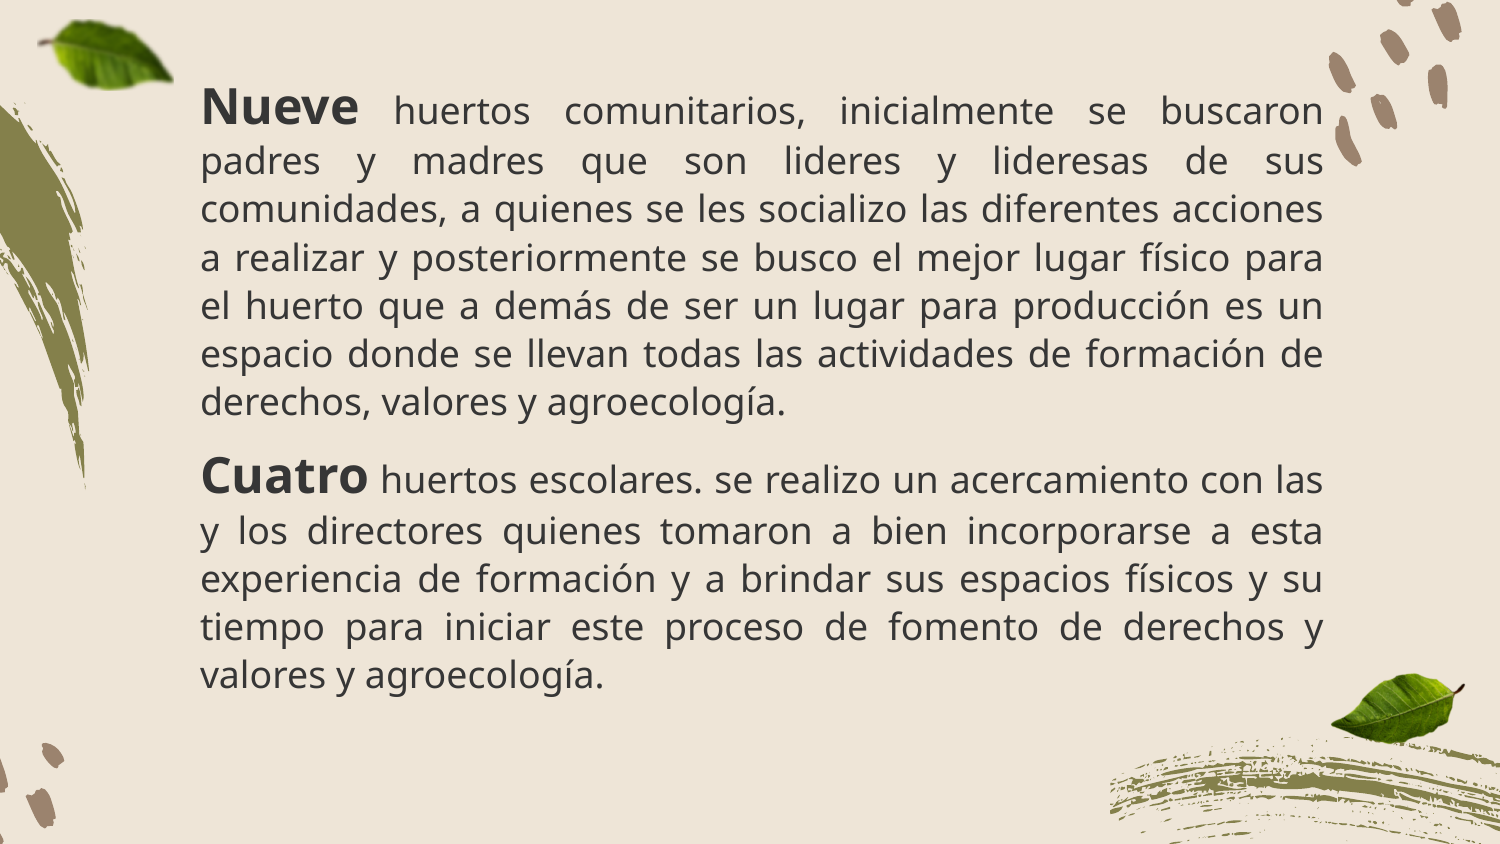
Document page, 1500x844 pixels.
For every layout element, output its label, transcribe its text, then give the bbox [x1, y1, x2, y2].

list Nueve huertos comunitarios, inicialmente se buscaron padres y madres que son lideres y lideresas de sus comunidades, a quienes se les socializo las diferentes acciones a realizar y posteriormente se busco el mejor lugar físico para el huerto que a demás de ser un lugar para producción es un espacio donde se llevan todas las actividades de formación de derechos, valores y agroecología. Cuatro huertos escolares. se realizo un acercamiento con las y los directores quienes tomaron a bien incorporarse a esta experiencia de formación y a brindar sus espacios físicos y su tiempo para iniciar este proceso de fomento de derechos y valores y agroecología. [159, 54, 1340, 777]
picture [1326, 645, 1477, 776]
picture [37, 18, 174, 91]
